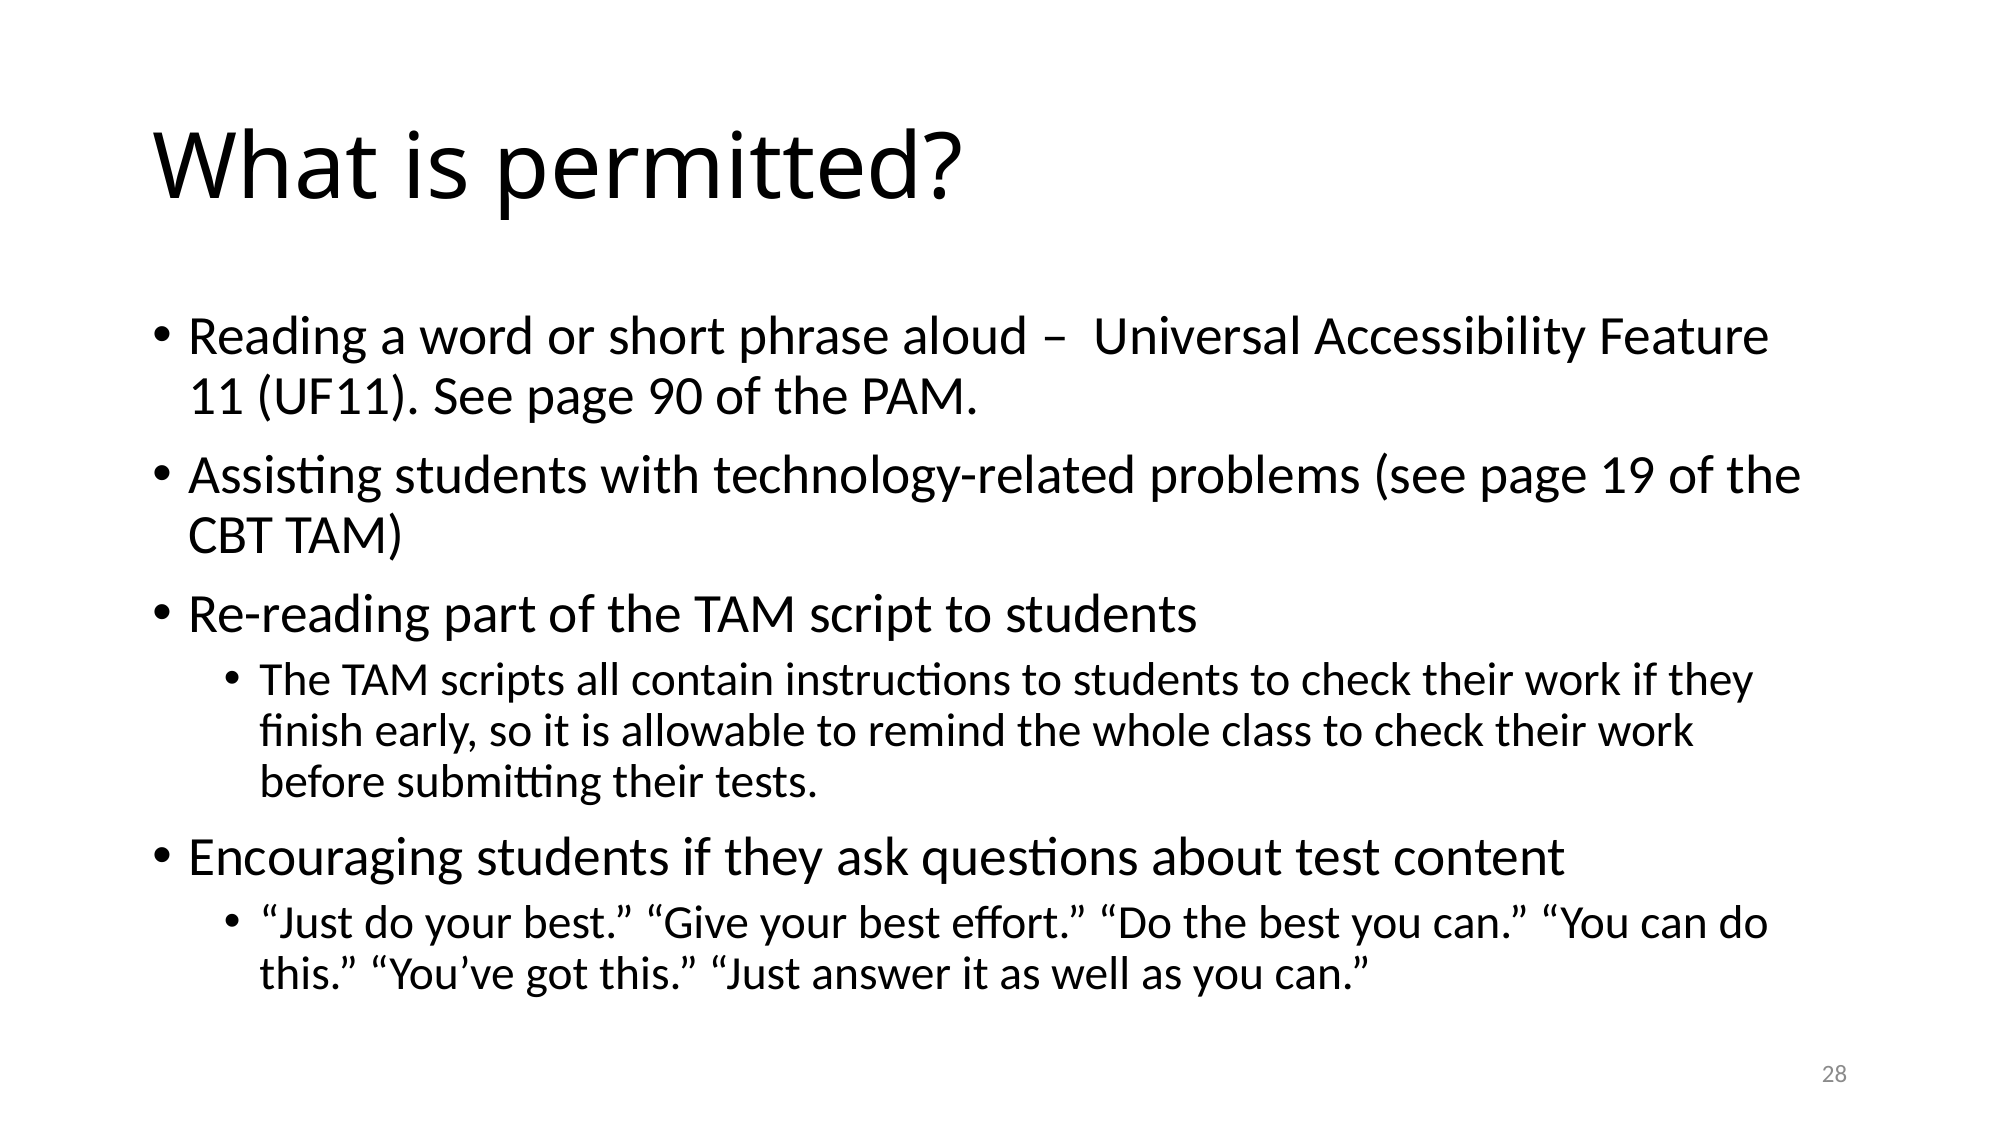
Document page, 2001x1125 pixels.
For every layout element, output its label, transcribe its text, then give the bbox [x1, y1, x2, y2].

slide_number 27 [1412, 1042, 1863, 1103]
title What is permitted? [137, 59, 1863, 278]
list Reading a word or short phrase aloud – Universal Accessibility Feature 11 (UF11). See page 90 of the PAM. Assisting students with technology-related problems (see page 19 of the CBT TAM) Re-reading part of the TAM script to students The TAM scripts all contain instructions to students to check their work if they finish early, so it is allowable to remind the whole class to check their work before submitting their tests. Encouraging students if they ask questions about test content “Just do your best.” “Give your best effort.” “Do the best you can.” “You can do this.” “You’ve got this.” “Just answer it as well as you can.” [137, 299, 1839, 1014]
